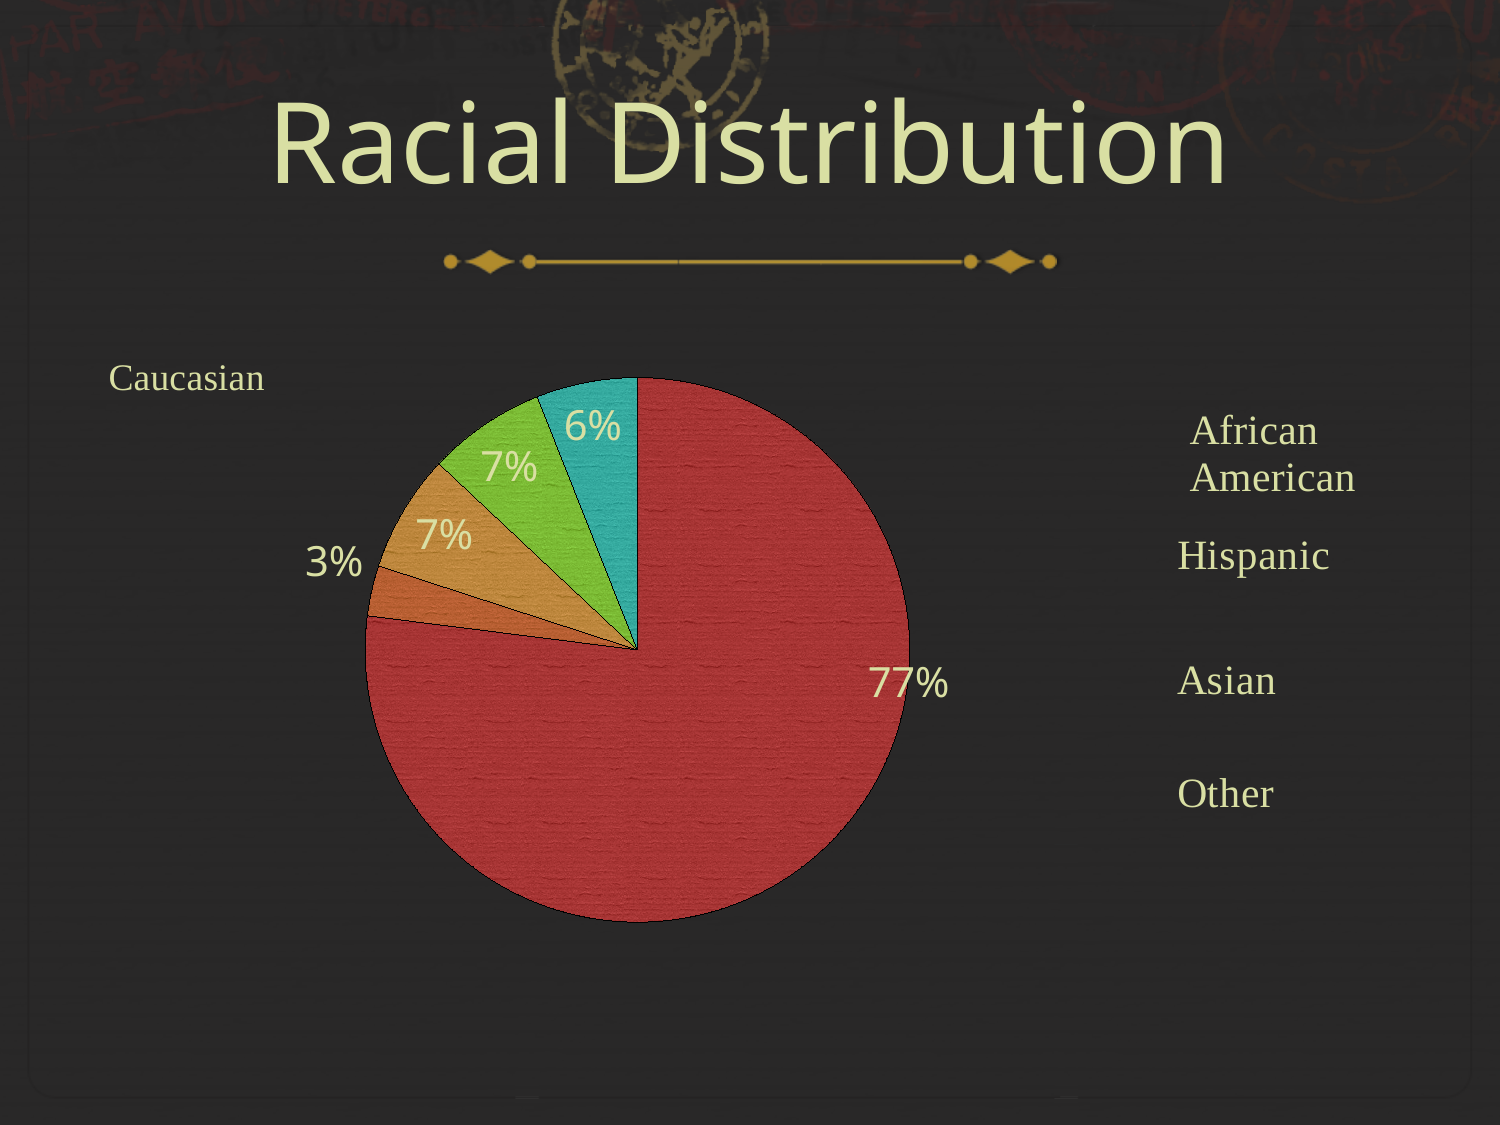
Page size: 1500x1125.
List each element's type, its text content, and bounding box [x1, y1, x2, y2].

chart [93, 312, 1407, 988]
picture [0, 0, 1500, 1125]
title Racial Distribution [93, 45, 1407, 233]
